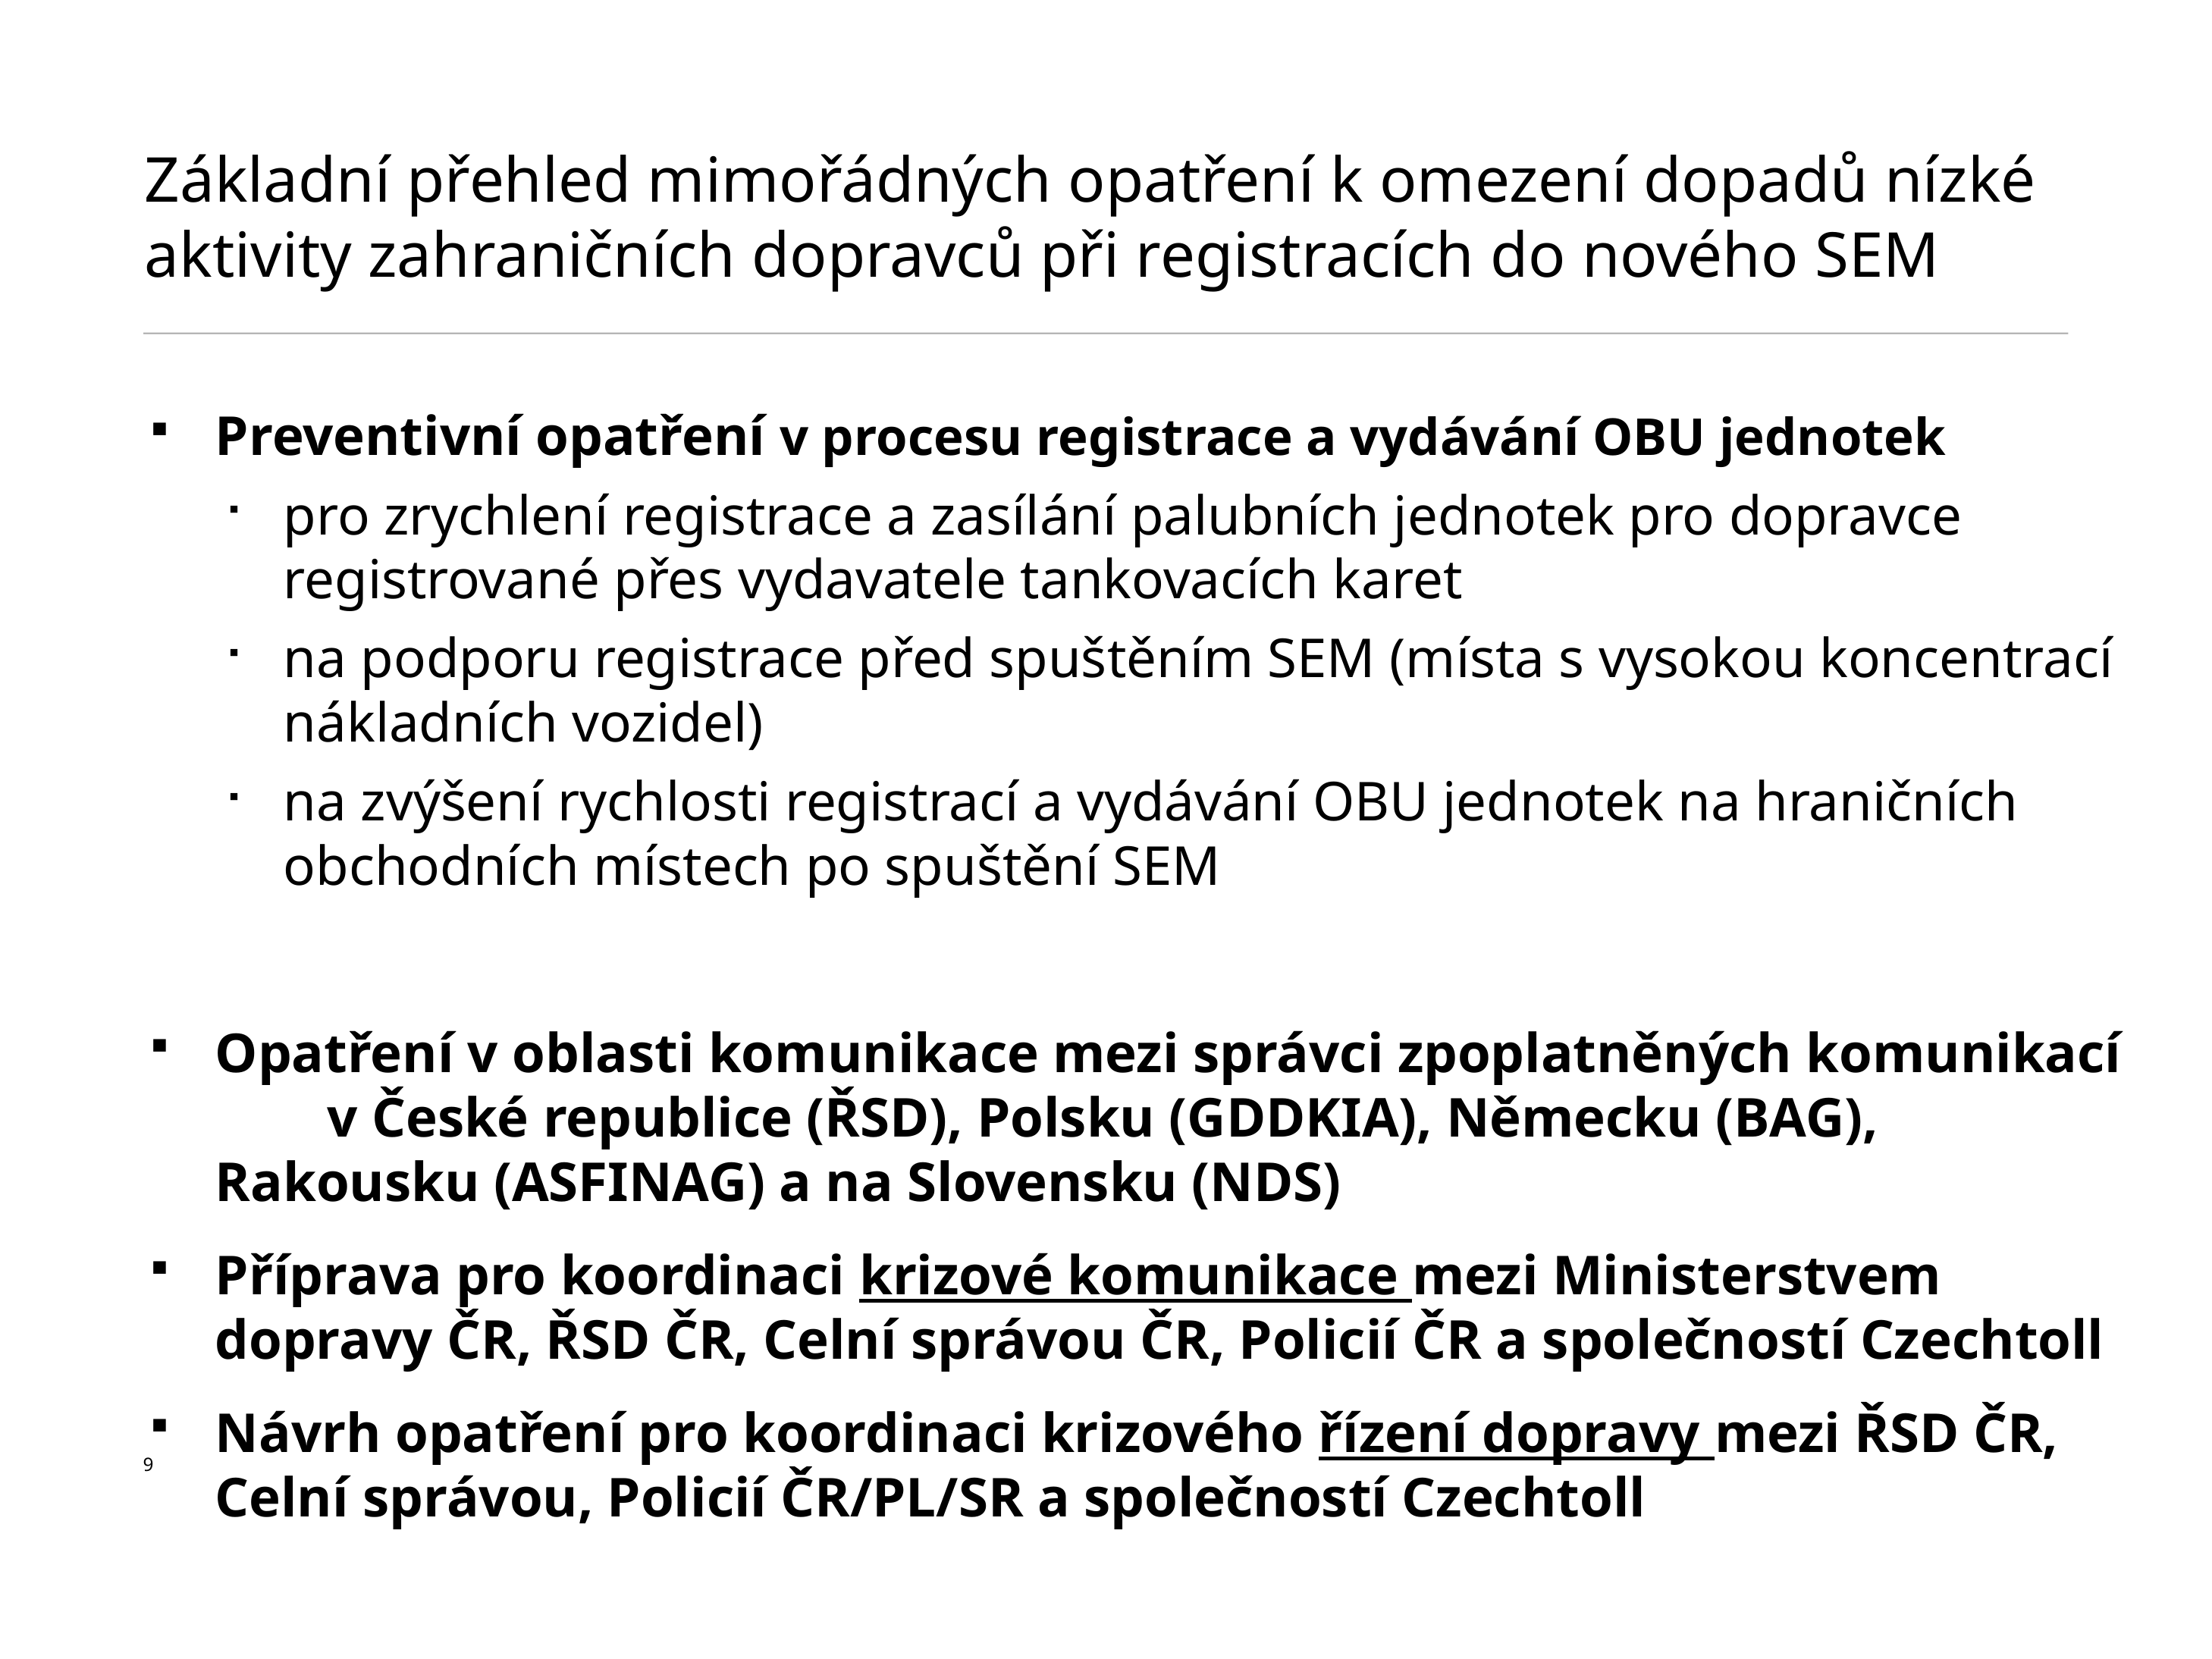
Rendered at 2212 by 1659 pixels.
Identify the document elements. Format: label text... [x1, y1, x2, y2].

title Základní přehled mimořádných opatření k omezení dopadů nízké aktivity zahraničních dopravců při registracích do nového SEM [137, 58, 2063, 296]
list Preventivní opatření v procesu registrace a vydávání OBU jednotek pro zrychlení registrace a zasílání palubních jednotek pro dopravce registrované přes vydavatele tankovacích karet na podporu registrace před spuštěním SEM (místa s vysokou koncentrací nákladních vozidel) na zvýšení rychlosti registrací a vydávání OBU jednotek na hraničních obchodních místech po spuštění SEM Opatření v oblasti komunikace mezi správci zpoplatněných komunikací v České republice (ŘSD), Polsku (GDDKIA), Německu (BAG), Rakousku (ASFINAG) a na Slovensku (NDS) Příprava pro koordinaci krizové komunikace mezi Ministerstvem dopravy ČR, ŘSD ČR, Celní správou ČR, Policií ČR a společností Czechtoll Návrh opatření pro koordinaci krizového řízení dopravy mezi ŘSD ČR, Celní správou, Policií ČR/PL/SR a společností Czechtoll [143, 395, 2158, 1542]
slide_number 9 [137, 1447, 159, 1481]
